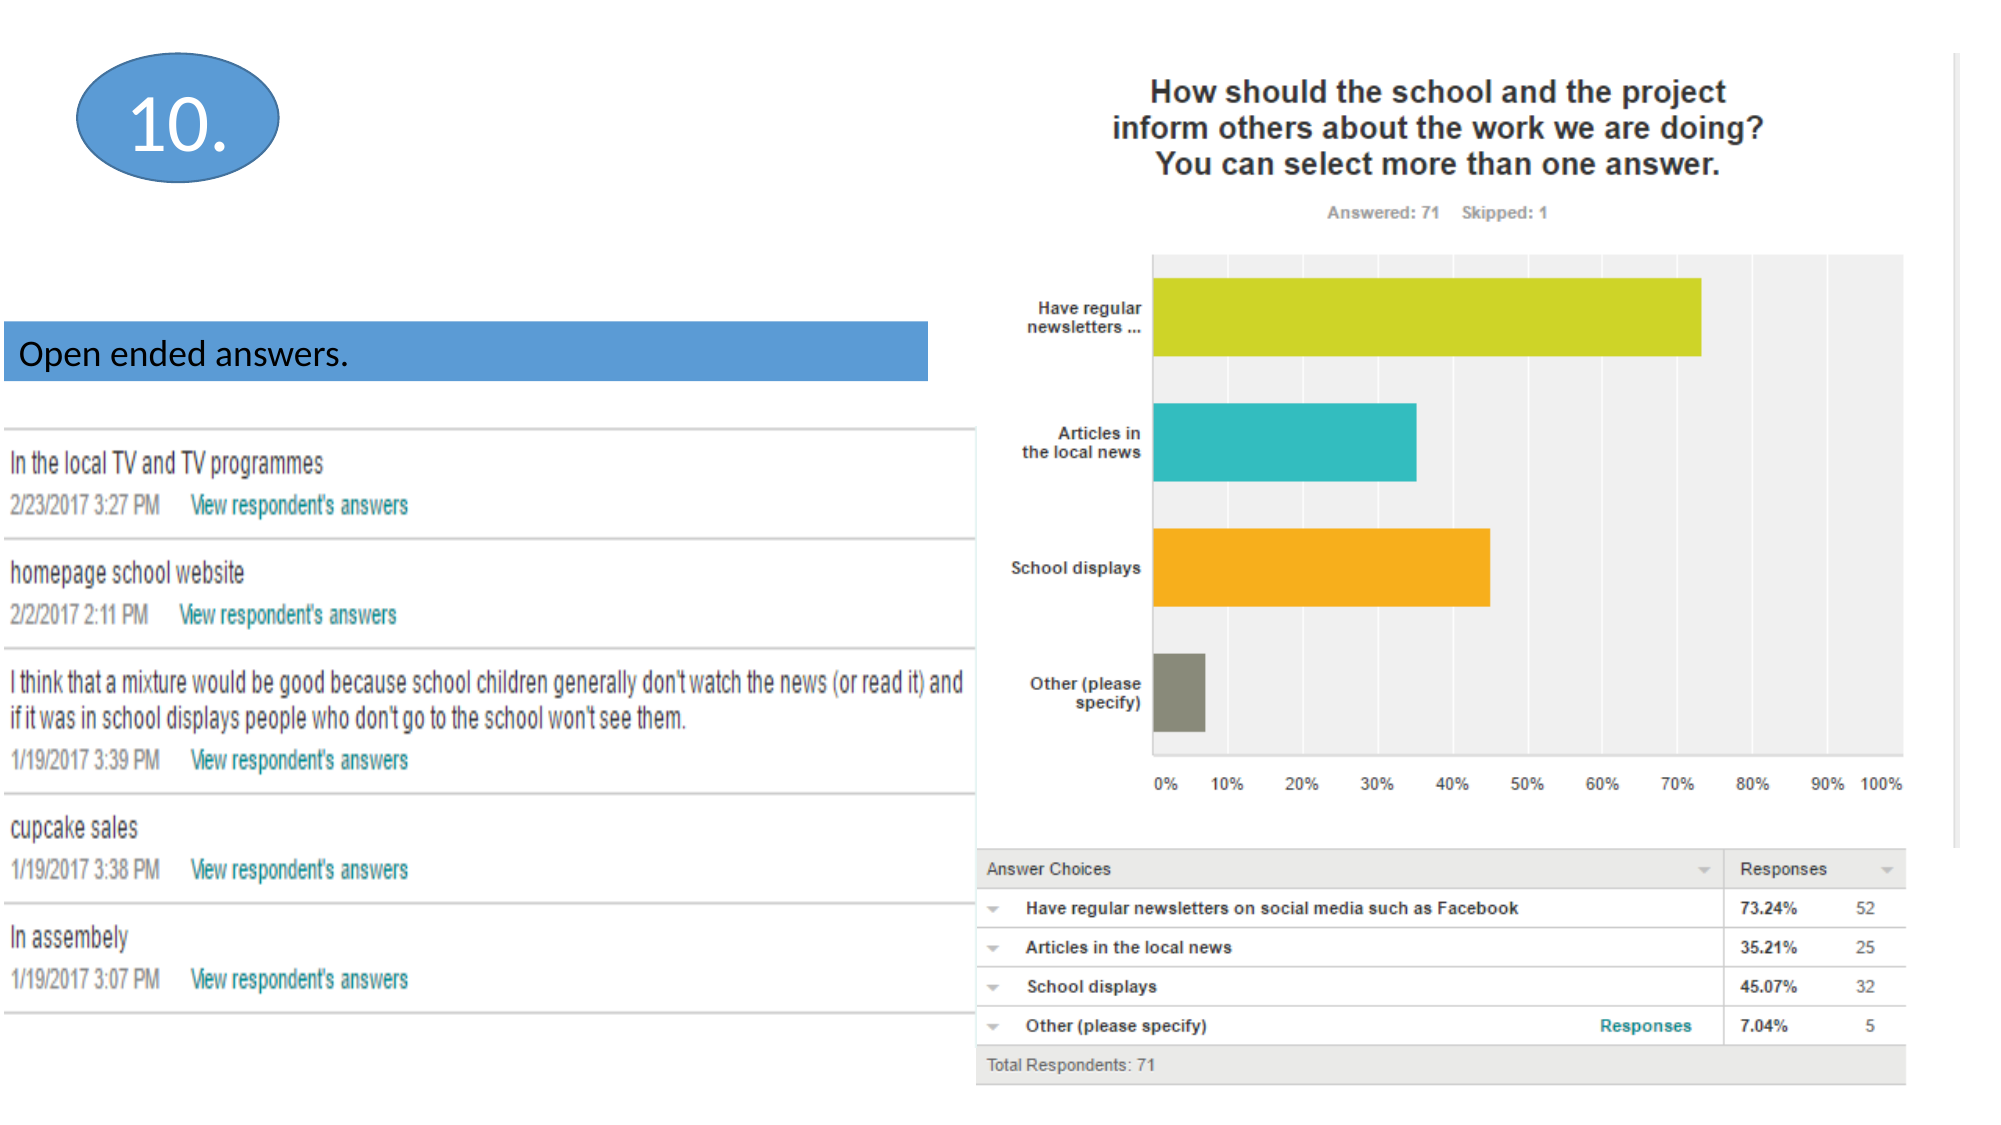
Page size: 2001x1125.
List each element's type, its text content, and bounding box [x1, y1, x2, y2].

picture [3, 53, 1960, 1087]
text_box Open ended answers. [4, 321, 927, 382]
text_box 10.. [76, 52, 280, 184]
